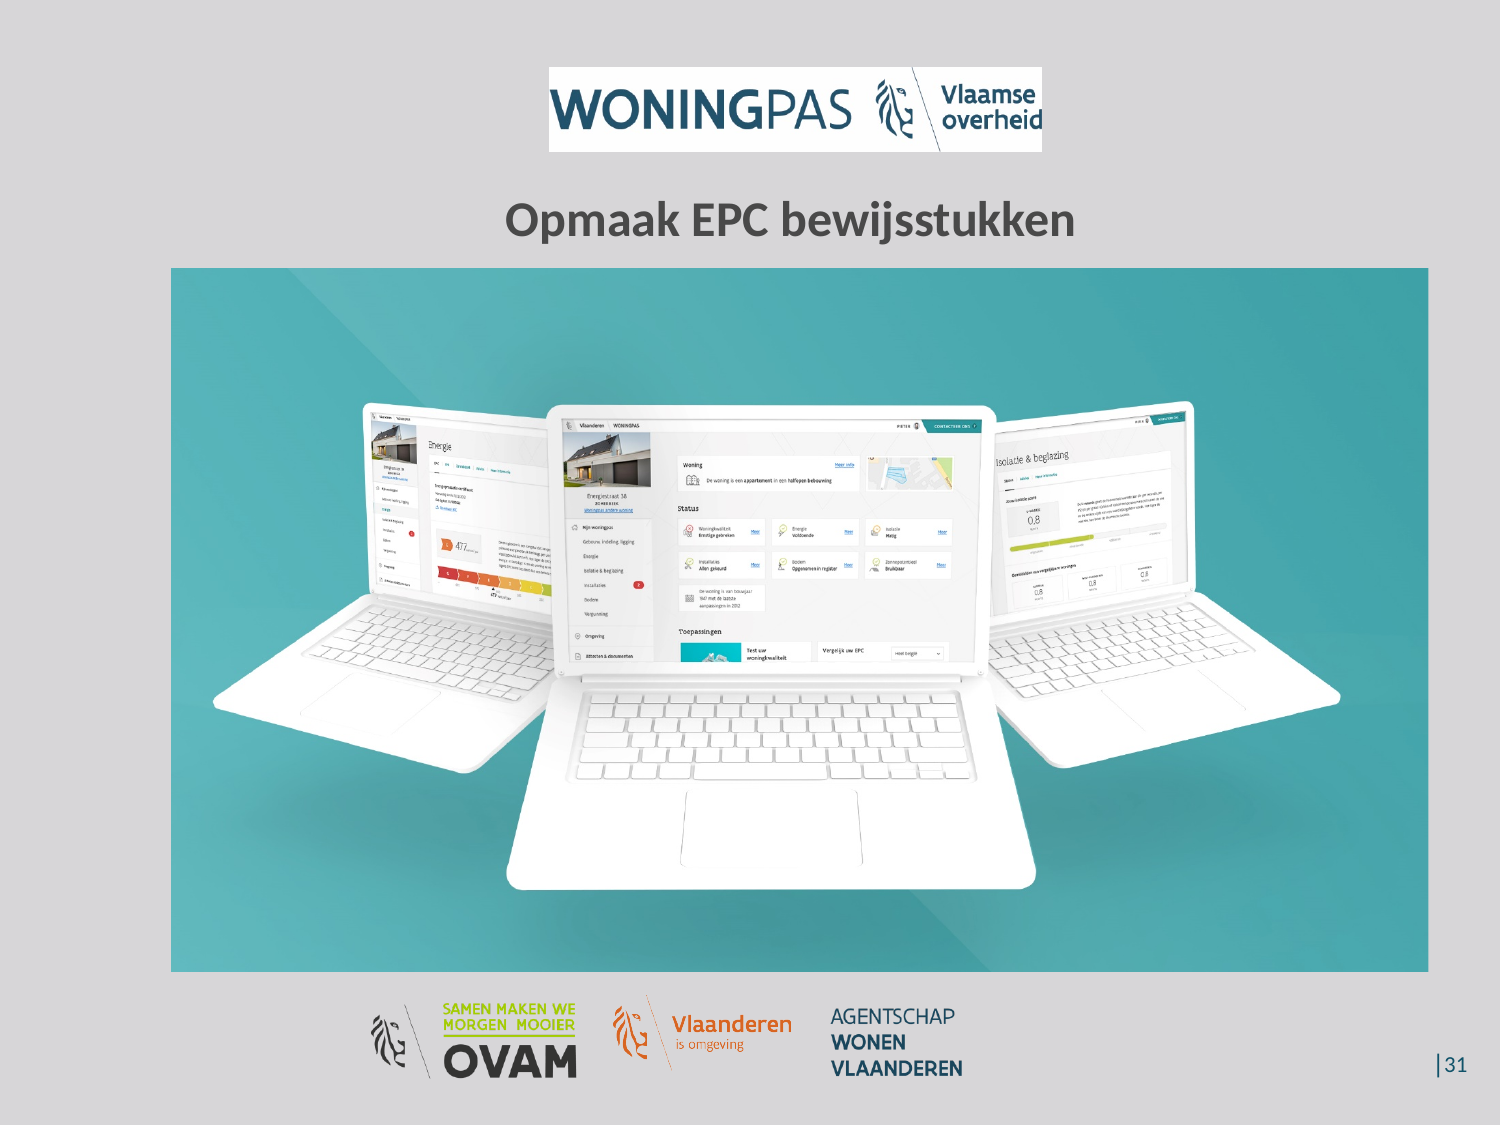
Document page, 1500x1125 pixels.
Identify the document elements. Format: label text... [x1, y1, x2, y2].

picture [170, 268, 1429, 972]
text_box │31 [1132, 1042, 1483, 1103]
picture [371, 1000, 579, 1095]
picture [612, 994, 791, 1071]
text_box Opmaak EPC bewijsstukken [41, 89, 1500, 343]
picture [548, 67, 1042, 152]
picture [829, 1004, 963, 1083]
